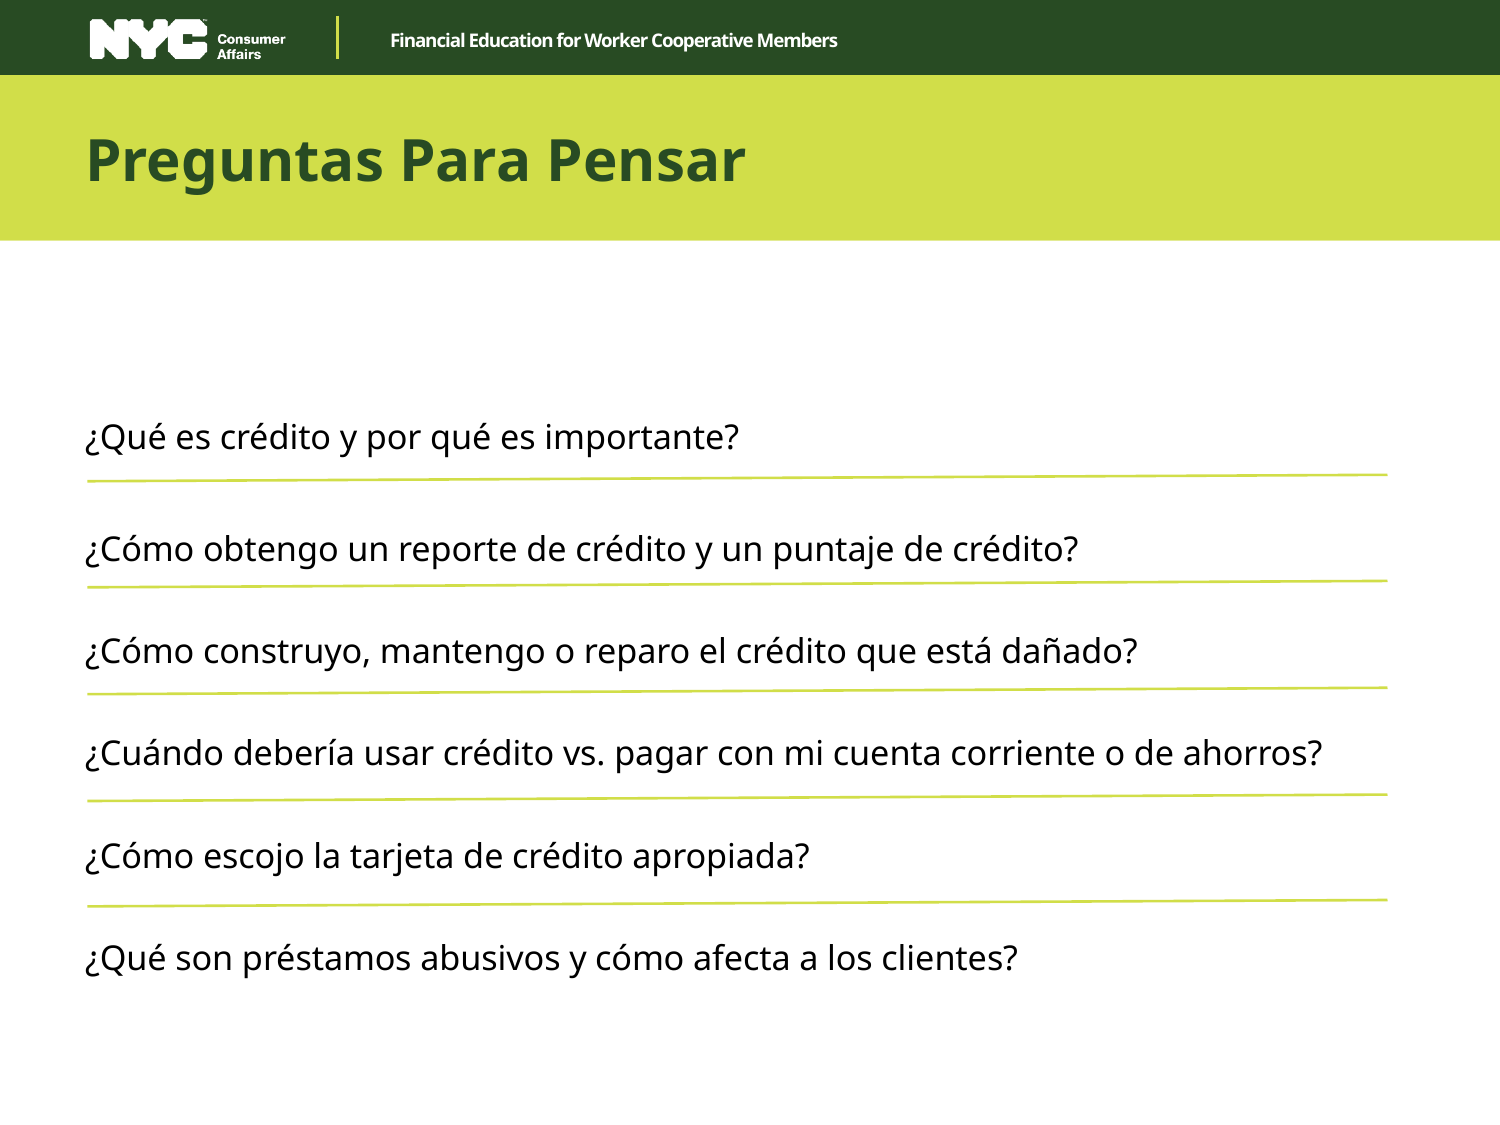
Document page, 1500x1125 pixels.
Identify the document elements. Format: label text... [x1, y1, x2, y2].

text_box Preguntas Para Pensar [70, 125, 1421, 190]
text_box [0, 0, 1500, 77]
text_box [87, 899, 1388, 907]
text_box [87, 474, 1388, 482]
picture [87, 16, 288, 62]
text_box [87, 580, 1388, 588]
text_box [87, 794, 1388, 802]
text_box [87, 687, 1388, 695]
text_box Financial Education for Worker Cooperative Members [375, 22, 1208, 57]
text_box [0, 77, 1500, 243]
text_box ¿Qué es crédito y por qué es importante? ¿Cómo obtengo un reporte de crédito y un puntaje de crédito? ¿Cómo construyo, mantengo o reparo el crédito que está dañado? ¿Cuándo debería usar crédito vs. pagar con mi cuenta corriente o de ahorros? ¿Cómo escojo la tarjeta de crédito apropiada? ¿Qué son préstamos abusivos y cómo afecta a los clientes? [70, 412, 1421, 988]
